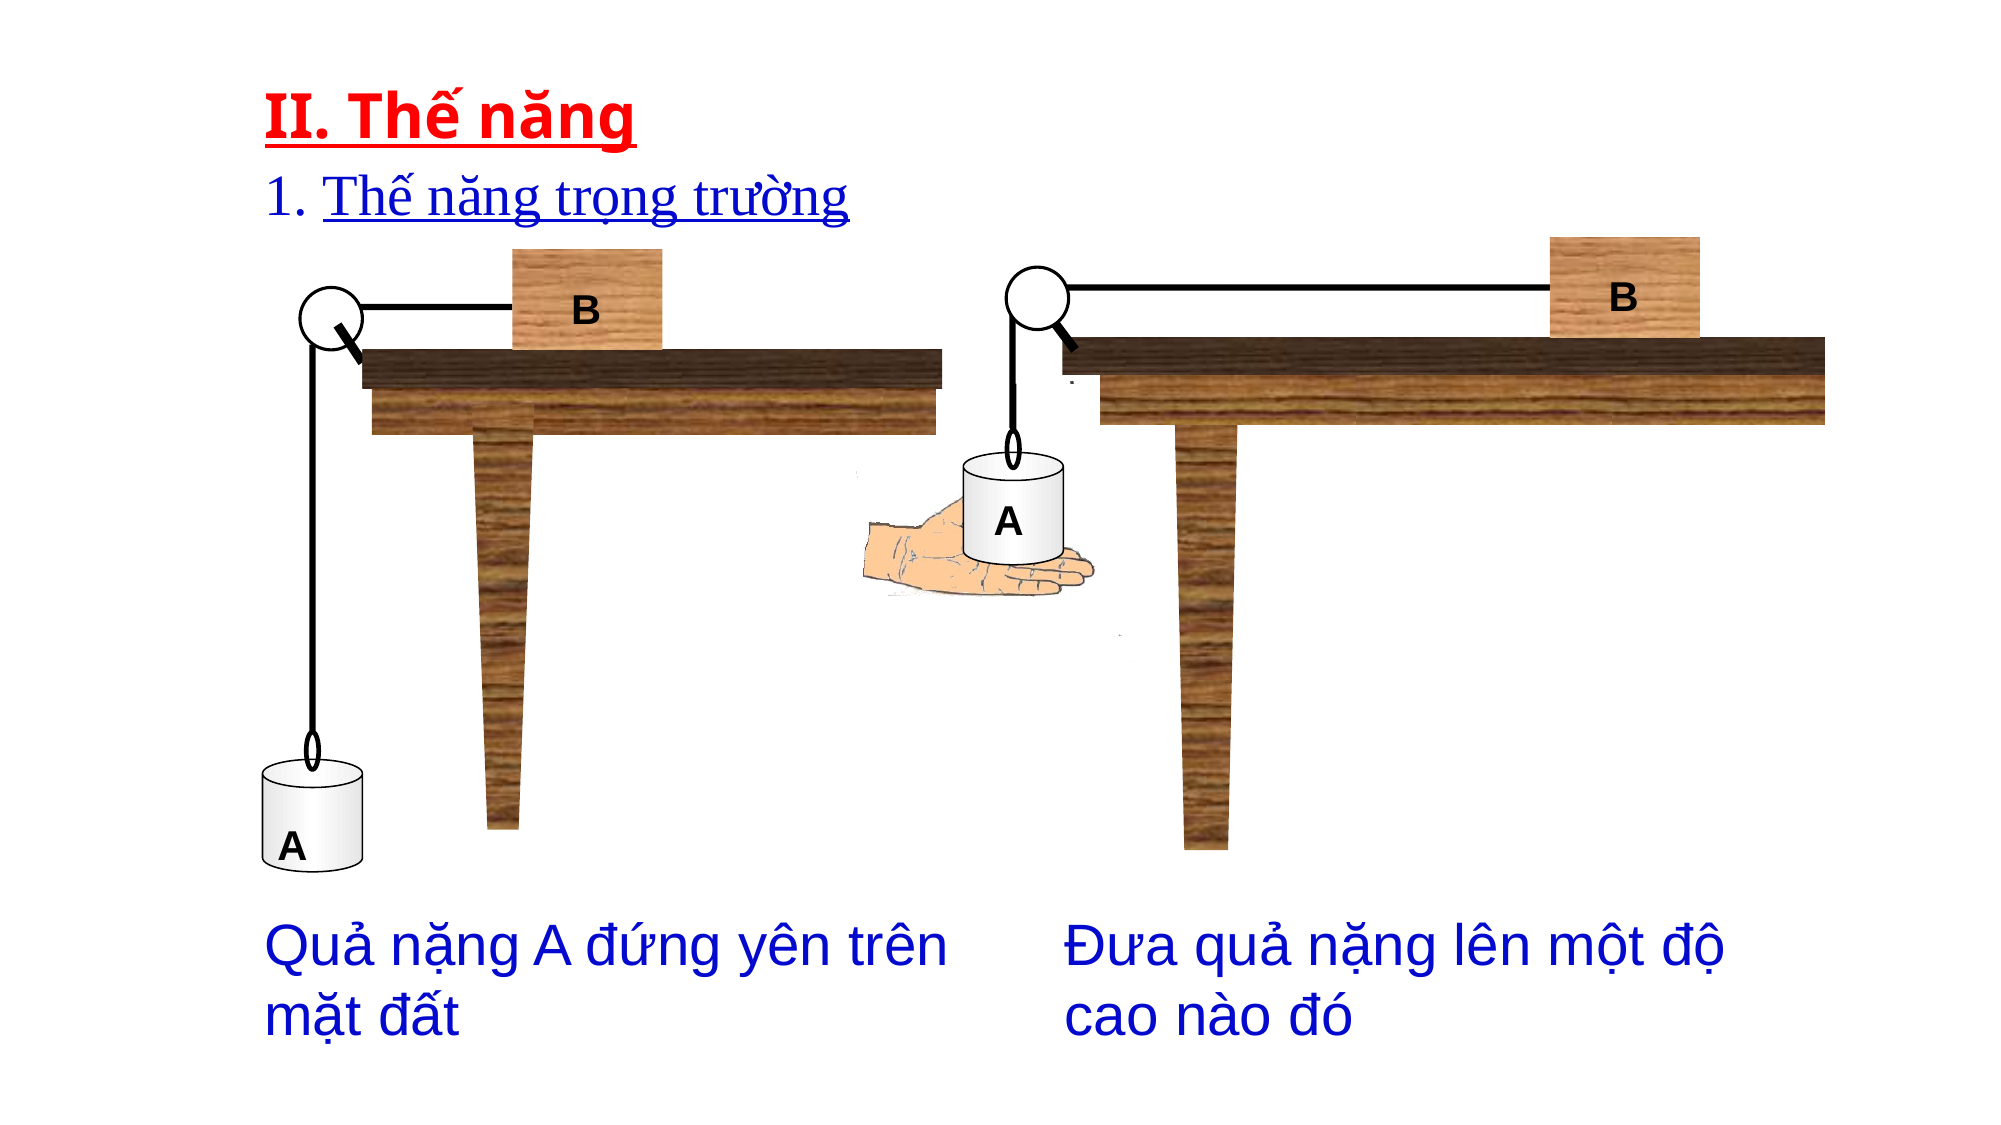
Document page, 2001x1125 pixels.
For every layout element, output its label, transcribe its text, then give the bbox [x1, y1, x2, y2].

text_box Quả nặng A đứng yên trên mặt đất [249, 899, 1049, 1055]
text_box [663, 349, 943, 362]
text_box [512, 249, 663, 350]
text_box [306, 732, 319, 770]
text_box [262, 759, 363, 870]
text_box Đưa quả nặng lên một độ cao nào đó [1049, 899, 1800, 1055]
text_box [1138, 375, 1825, 425]
text_box [1062, 337, 1825, 375]
text_box [1006, 267, 1069, 330]
text_box [1174, 425, 1238, 851]
text_box [471, 404, 535, 830]
text_box [371, 388, 824, 435]
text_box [963, 383, 1064, 565]
picture [824, 362, 1138, 663]
title II. Thế năng [249, 50, 1600, 188]
text_box A [262, 811, 338, 877]
text_box [299, 287, 363, 350]
text_box B [556, 275, 632, 340]
text_box 1. Thế năng trọng trường [249, 149, 936, 235]
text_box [1549, 237, 1700, 338]
text_box [362, 350, 938, 388]
